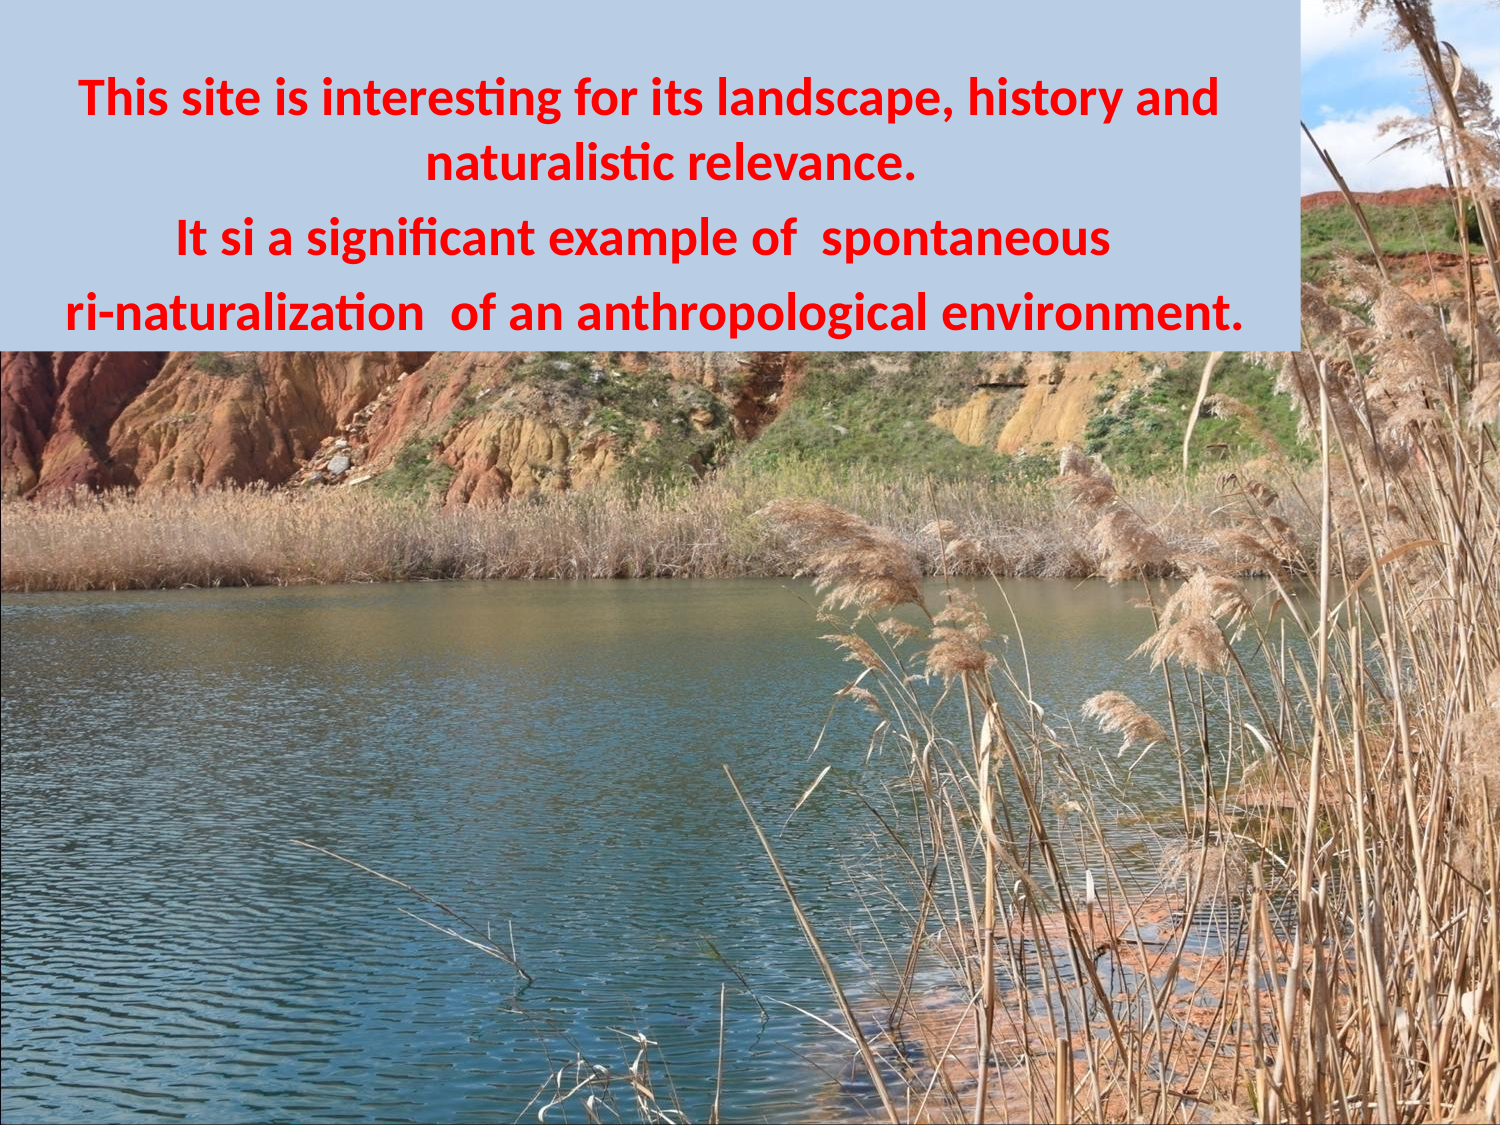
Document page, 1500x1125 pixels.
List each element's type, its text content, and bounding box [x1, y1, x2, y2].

picture [0, 0, 1500, 1125]
subtitle This site is interesting for its landscape, history and naturalistic relevance. It si a significant example of spontaneous ri-naturalization of an anthropological environment. [0, 0, 1301, 352]
